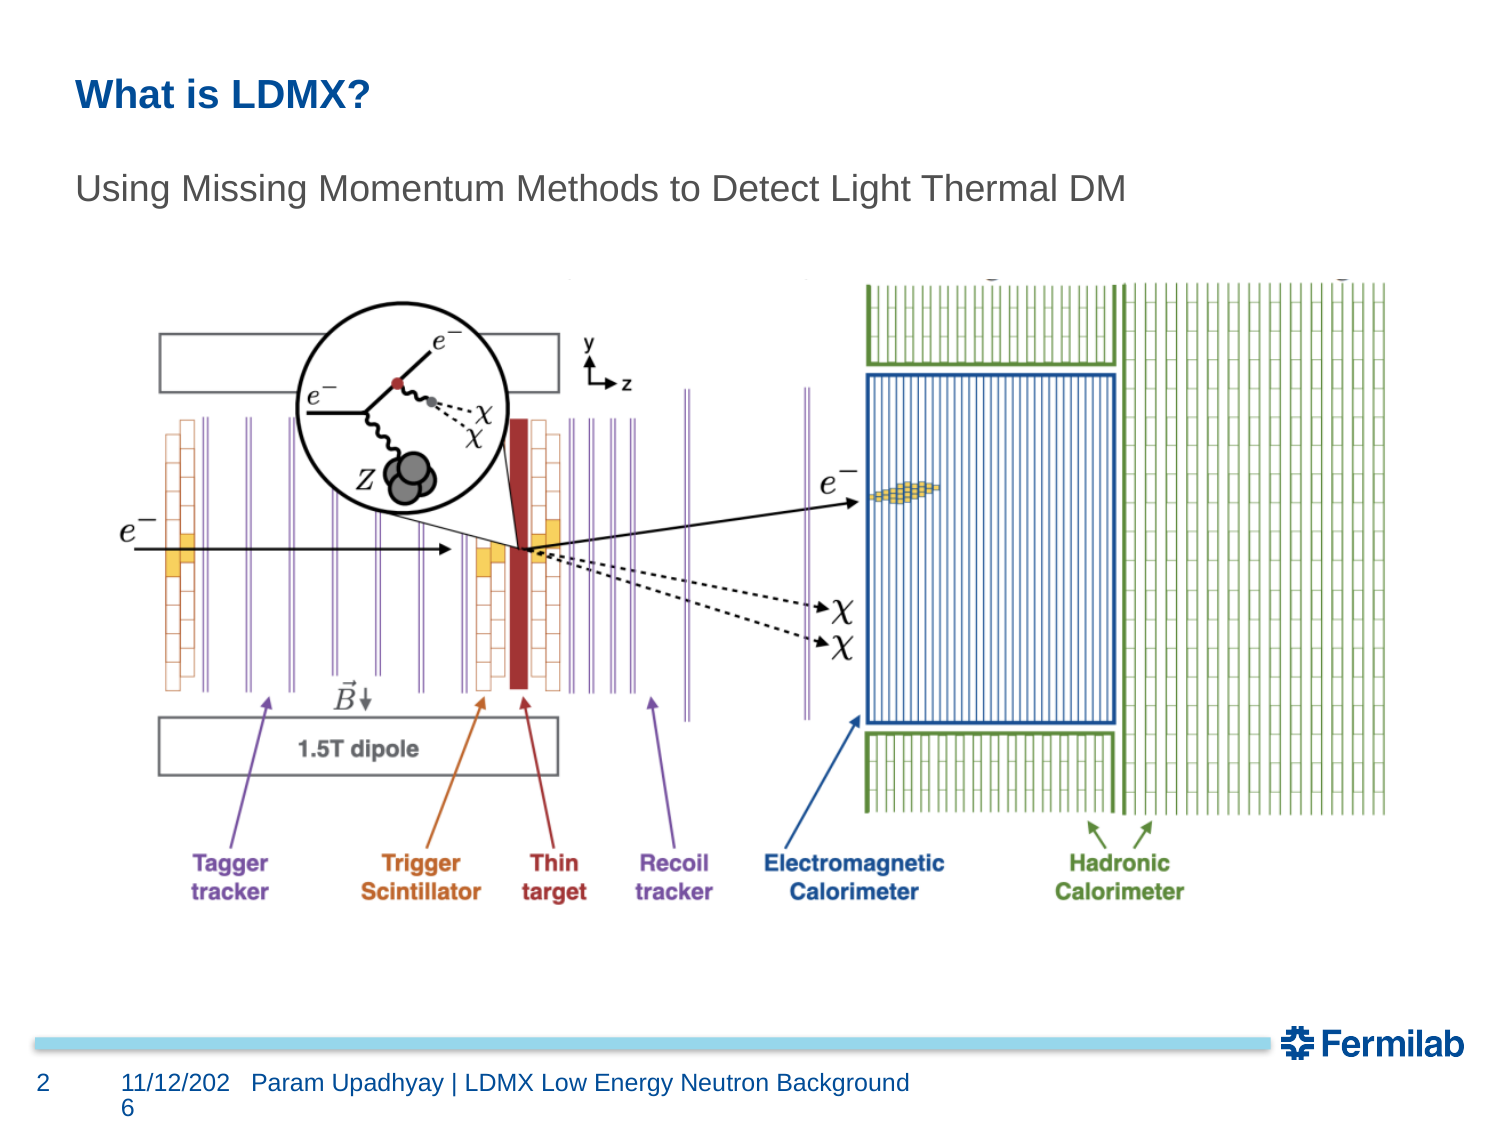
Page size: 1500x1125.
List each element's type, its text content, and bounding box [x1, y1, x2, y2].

title What is LDMX? [75, 46, 1500, 117]
picture [1281, 1026, 1464, 1060]
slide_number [120, 1066, 232, 1107]
footer Param Upadhyay | LDMX Low Energy Neutron Background [251, 1066, 1279, 1107]
slide_number 2 [36, 1066, 105, 1106]
picture [108, 279, 1401, 915]
list Using Missing Momentum Methods to Detect Light Thermal DM [75, 164, 1435, 995]
